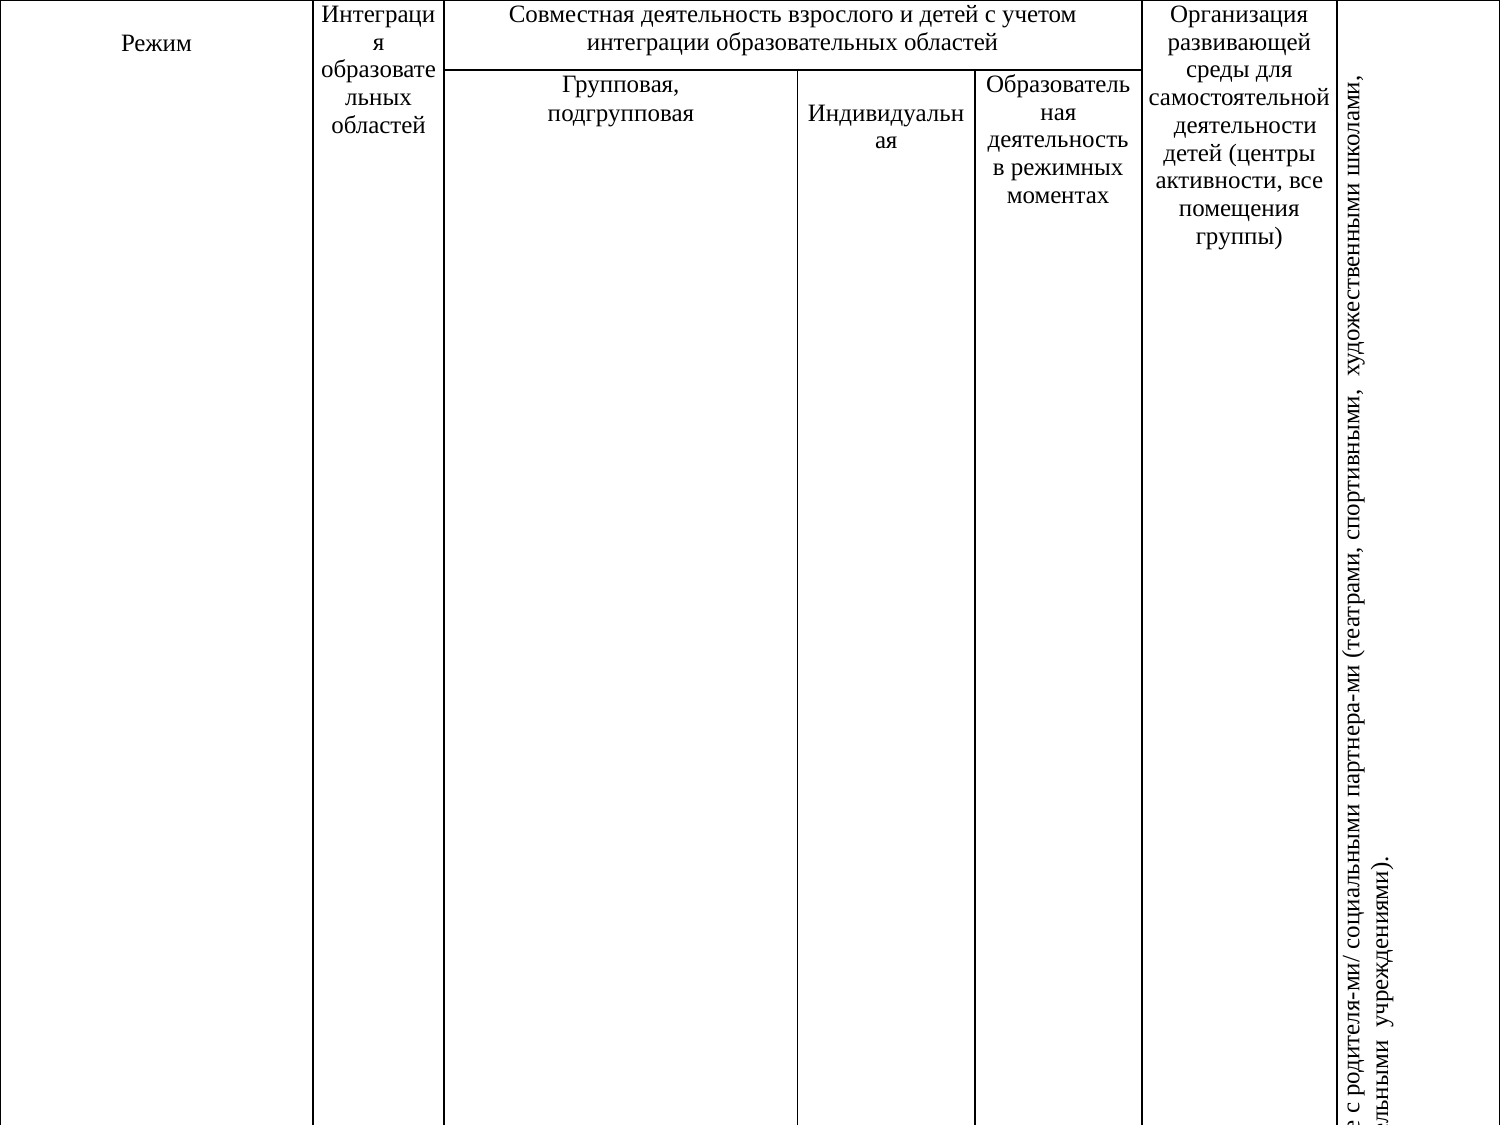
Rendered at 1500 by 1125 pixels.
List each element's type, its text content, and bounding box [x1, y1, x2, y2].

table_header Организация развивающей среды для самостоятельной деятельности детей (центры активности, все помещения группы) [1143, 1, 1336, 1125]
table_cell Групповая, подгрупповая [445, 71, 797, 1125]
table_cell Образовательная деятельность в режимных моментах [976, 71, 1141, 1125]
table_header Интеграция образовательных областей [314, 1, 443, 1125]
table_header Взаимодействие с родителя-ми/ социальными партнера-ми (театрами, спортивными, художественными школами, общеобразовательными учреждениями). [1338, 1, 1499, 1125]
table_cell Индивидуальная [798, 71, 974, 1125]
table_header Совместная деятельность взрослого и детей с учетом интеграции образовательных областей [445, 1, 1141, 69]
table_header Режим [1, 1, 312, 1125]
